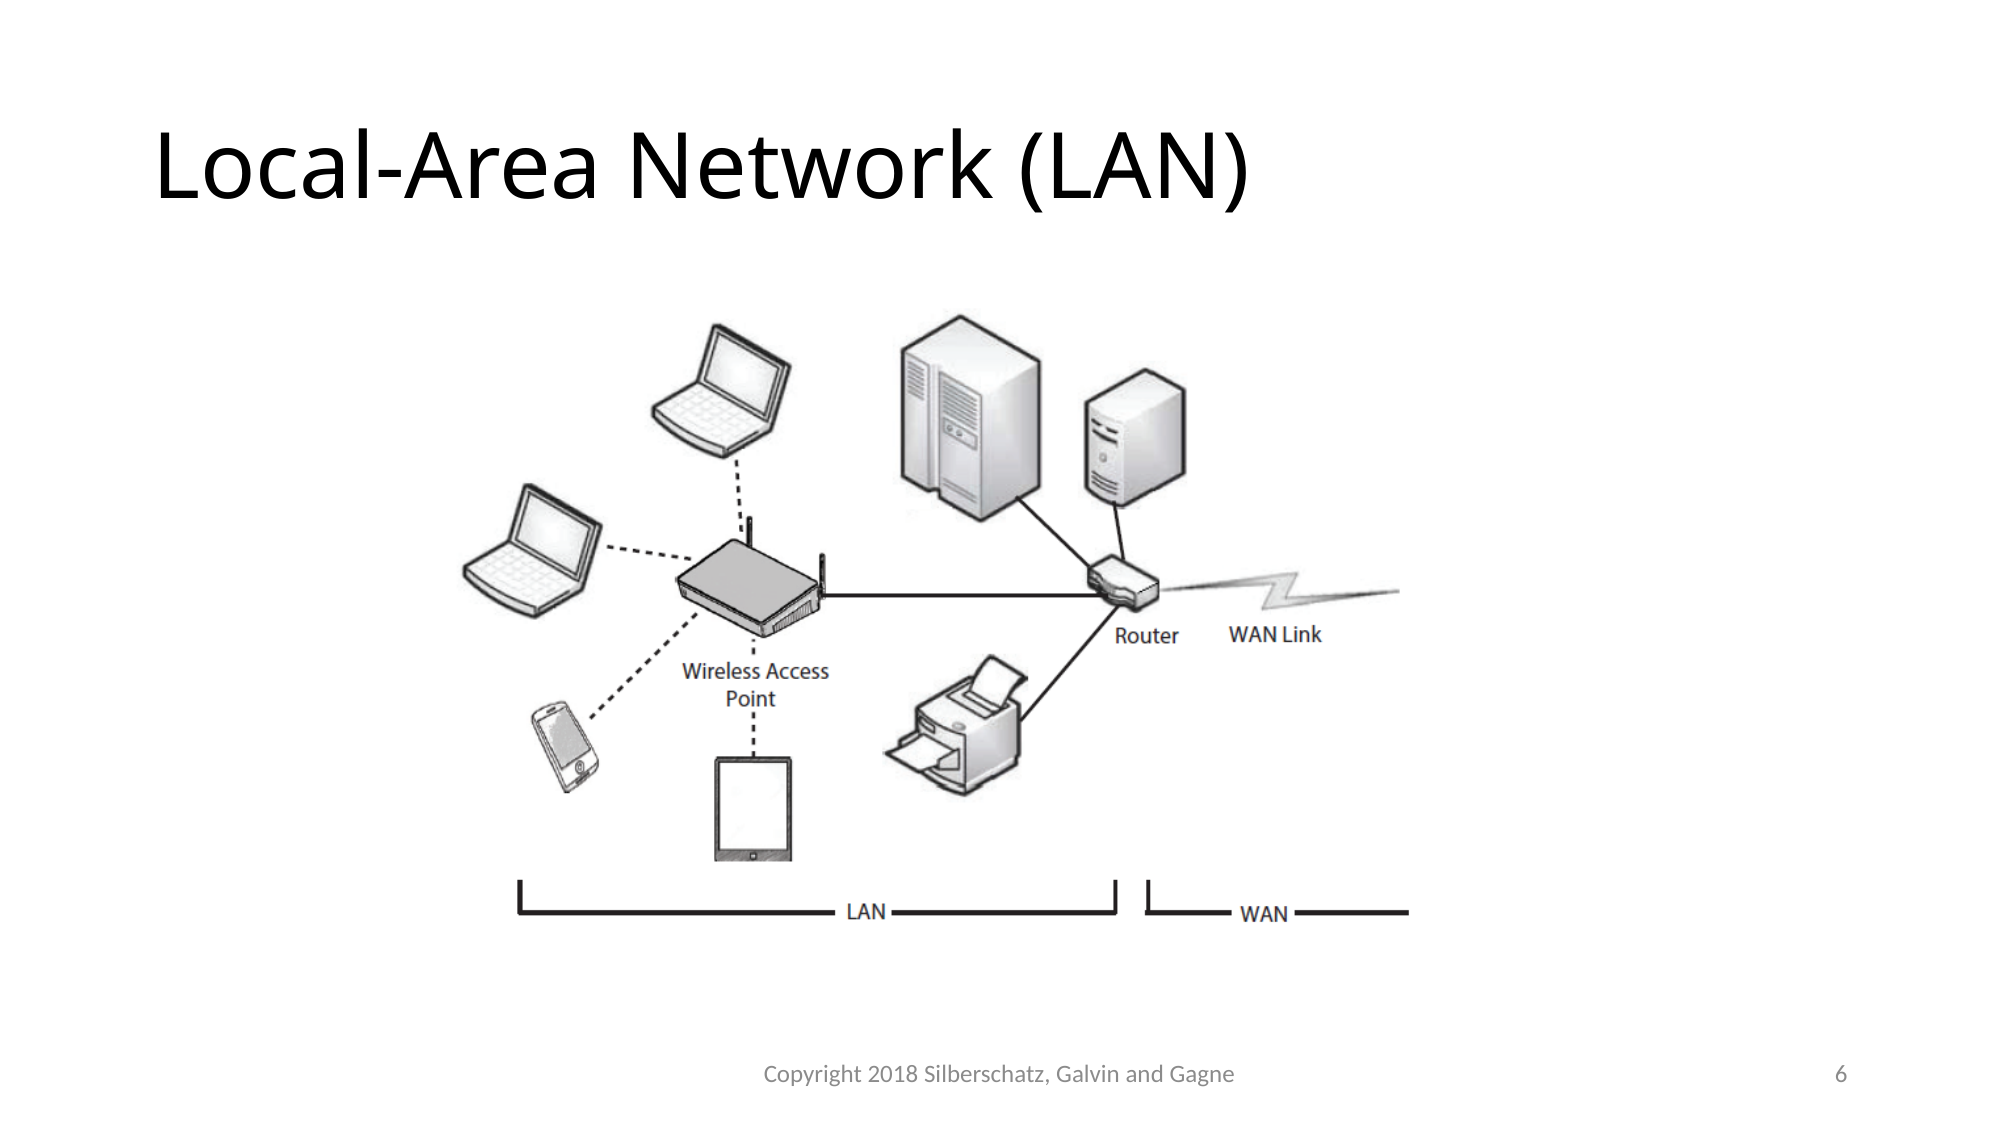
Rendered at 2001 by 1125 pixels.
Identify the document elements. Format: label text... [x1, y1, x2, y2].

picture [377, 277, 1518, 993]
title Local-Area Network (LAN) [137, 59, 1863, 278]
slide_number 6 [1412, 1042, 1863, 1103]
footer Copyright 2018 Silberschatz, Galvin and Gagne [662, 1042, 1338, 1103]
